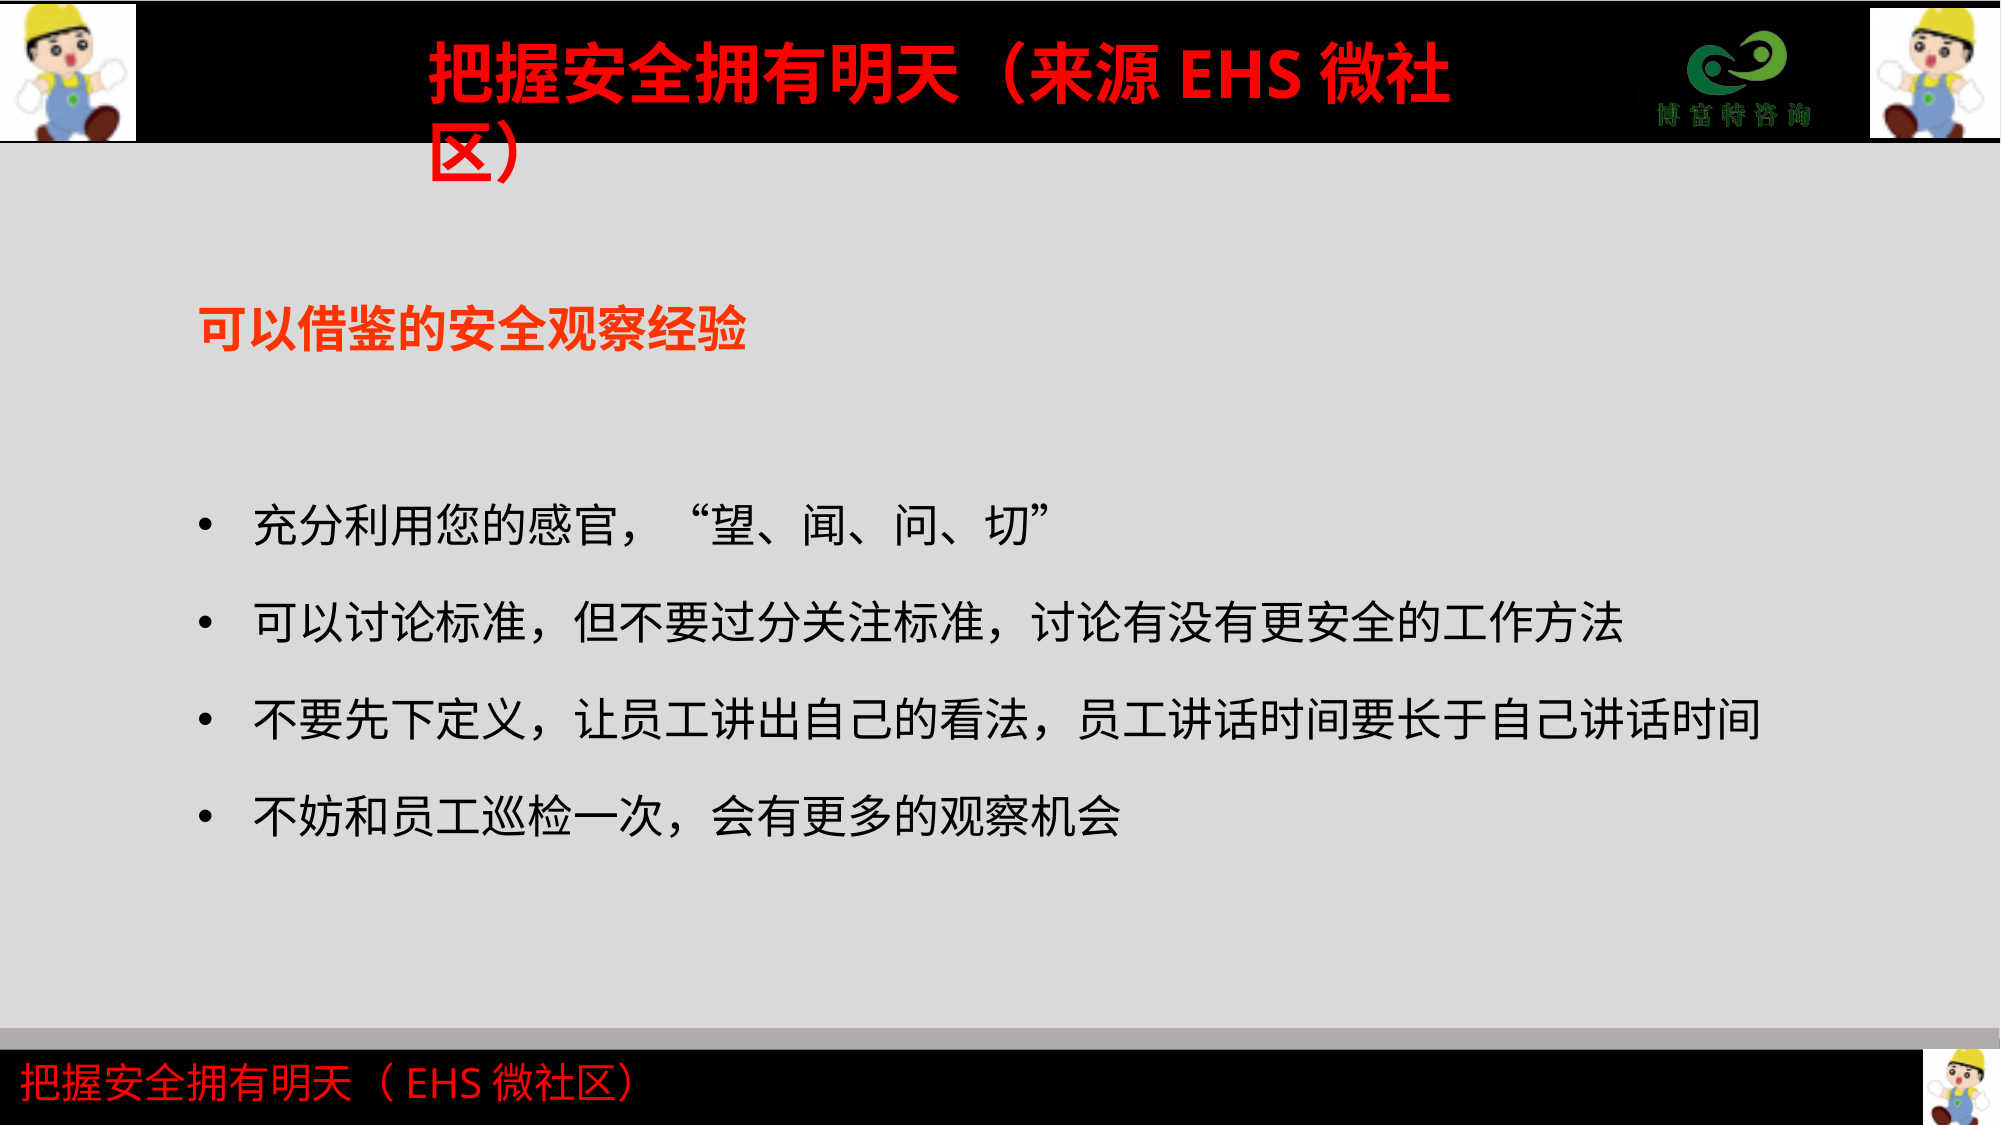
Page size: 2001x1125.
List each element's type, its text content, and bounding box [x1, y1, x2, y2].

picture [1923, 1049, 2000, 1125]
picture [1638, 30, 1835, 130]
text_box 可以借鉴的安全观察经验 充分利用您的感官，“望、闻、问、切” 可以讨论标准，但不要过分关注标准，讨论有没有更安全的工作方法 不要先下定义，让员工讲出自己的看法，员工讲话时间要长于自己讲话时间 不妨和员工巡检一次，会有更多的观察机会 [181, 277, 1921, 891]
picture [1870, 8, 2001, 138]
picture [0, 4, 136, 141]
